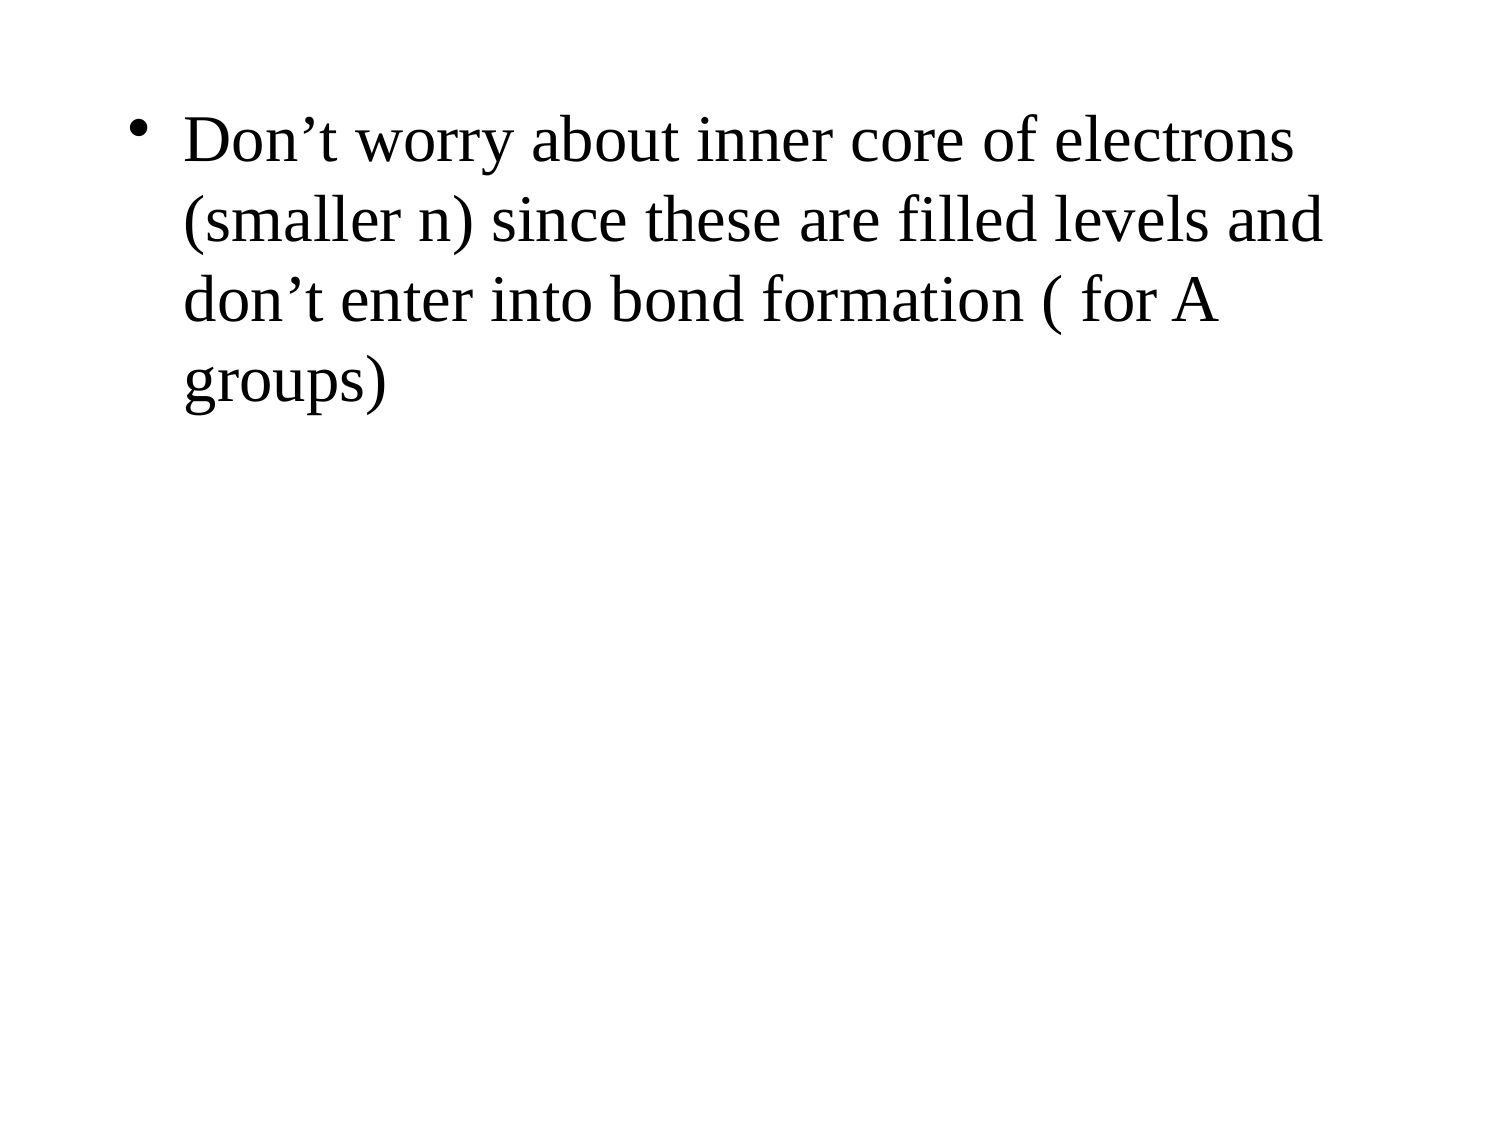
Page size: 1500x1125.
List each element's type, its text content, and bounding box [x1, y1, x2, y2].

list Don’t worry about inner core of electrons (smaller n) since these are filled levels and don’t enter into bond formation ( for A groups) [112, 87, 1388, 1000]
